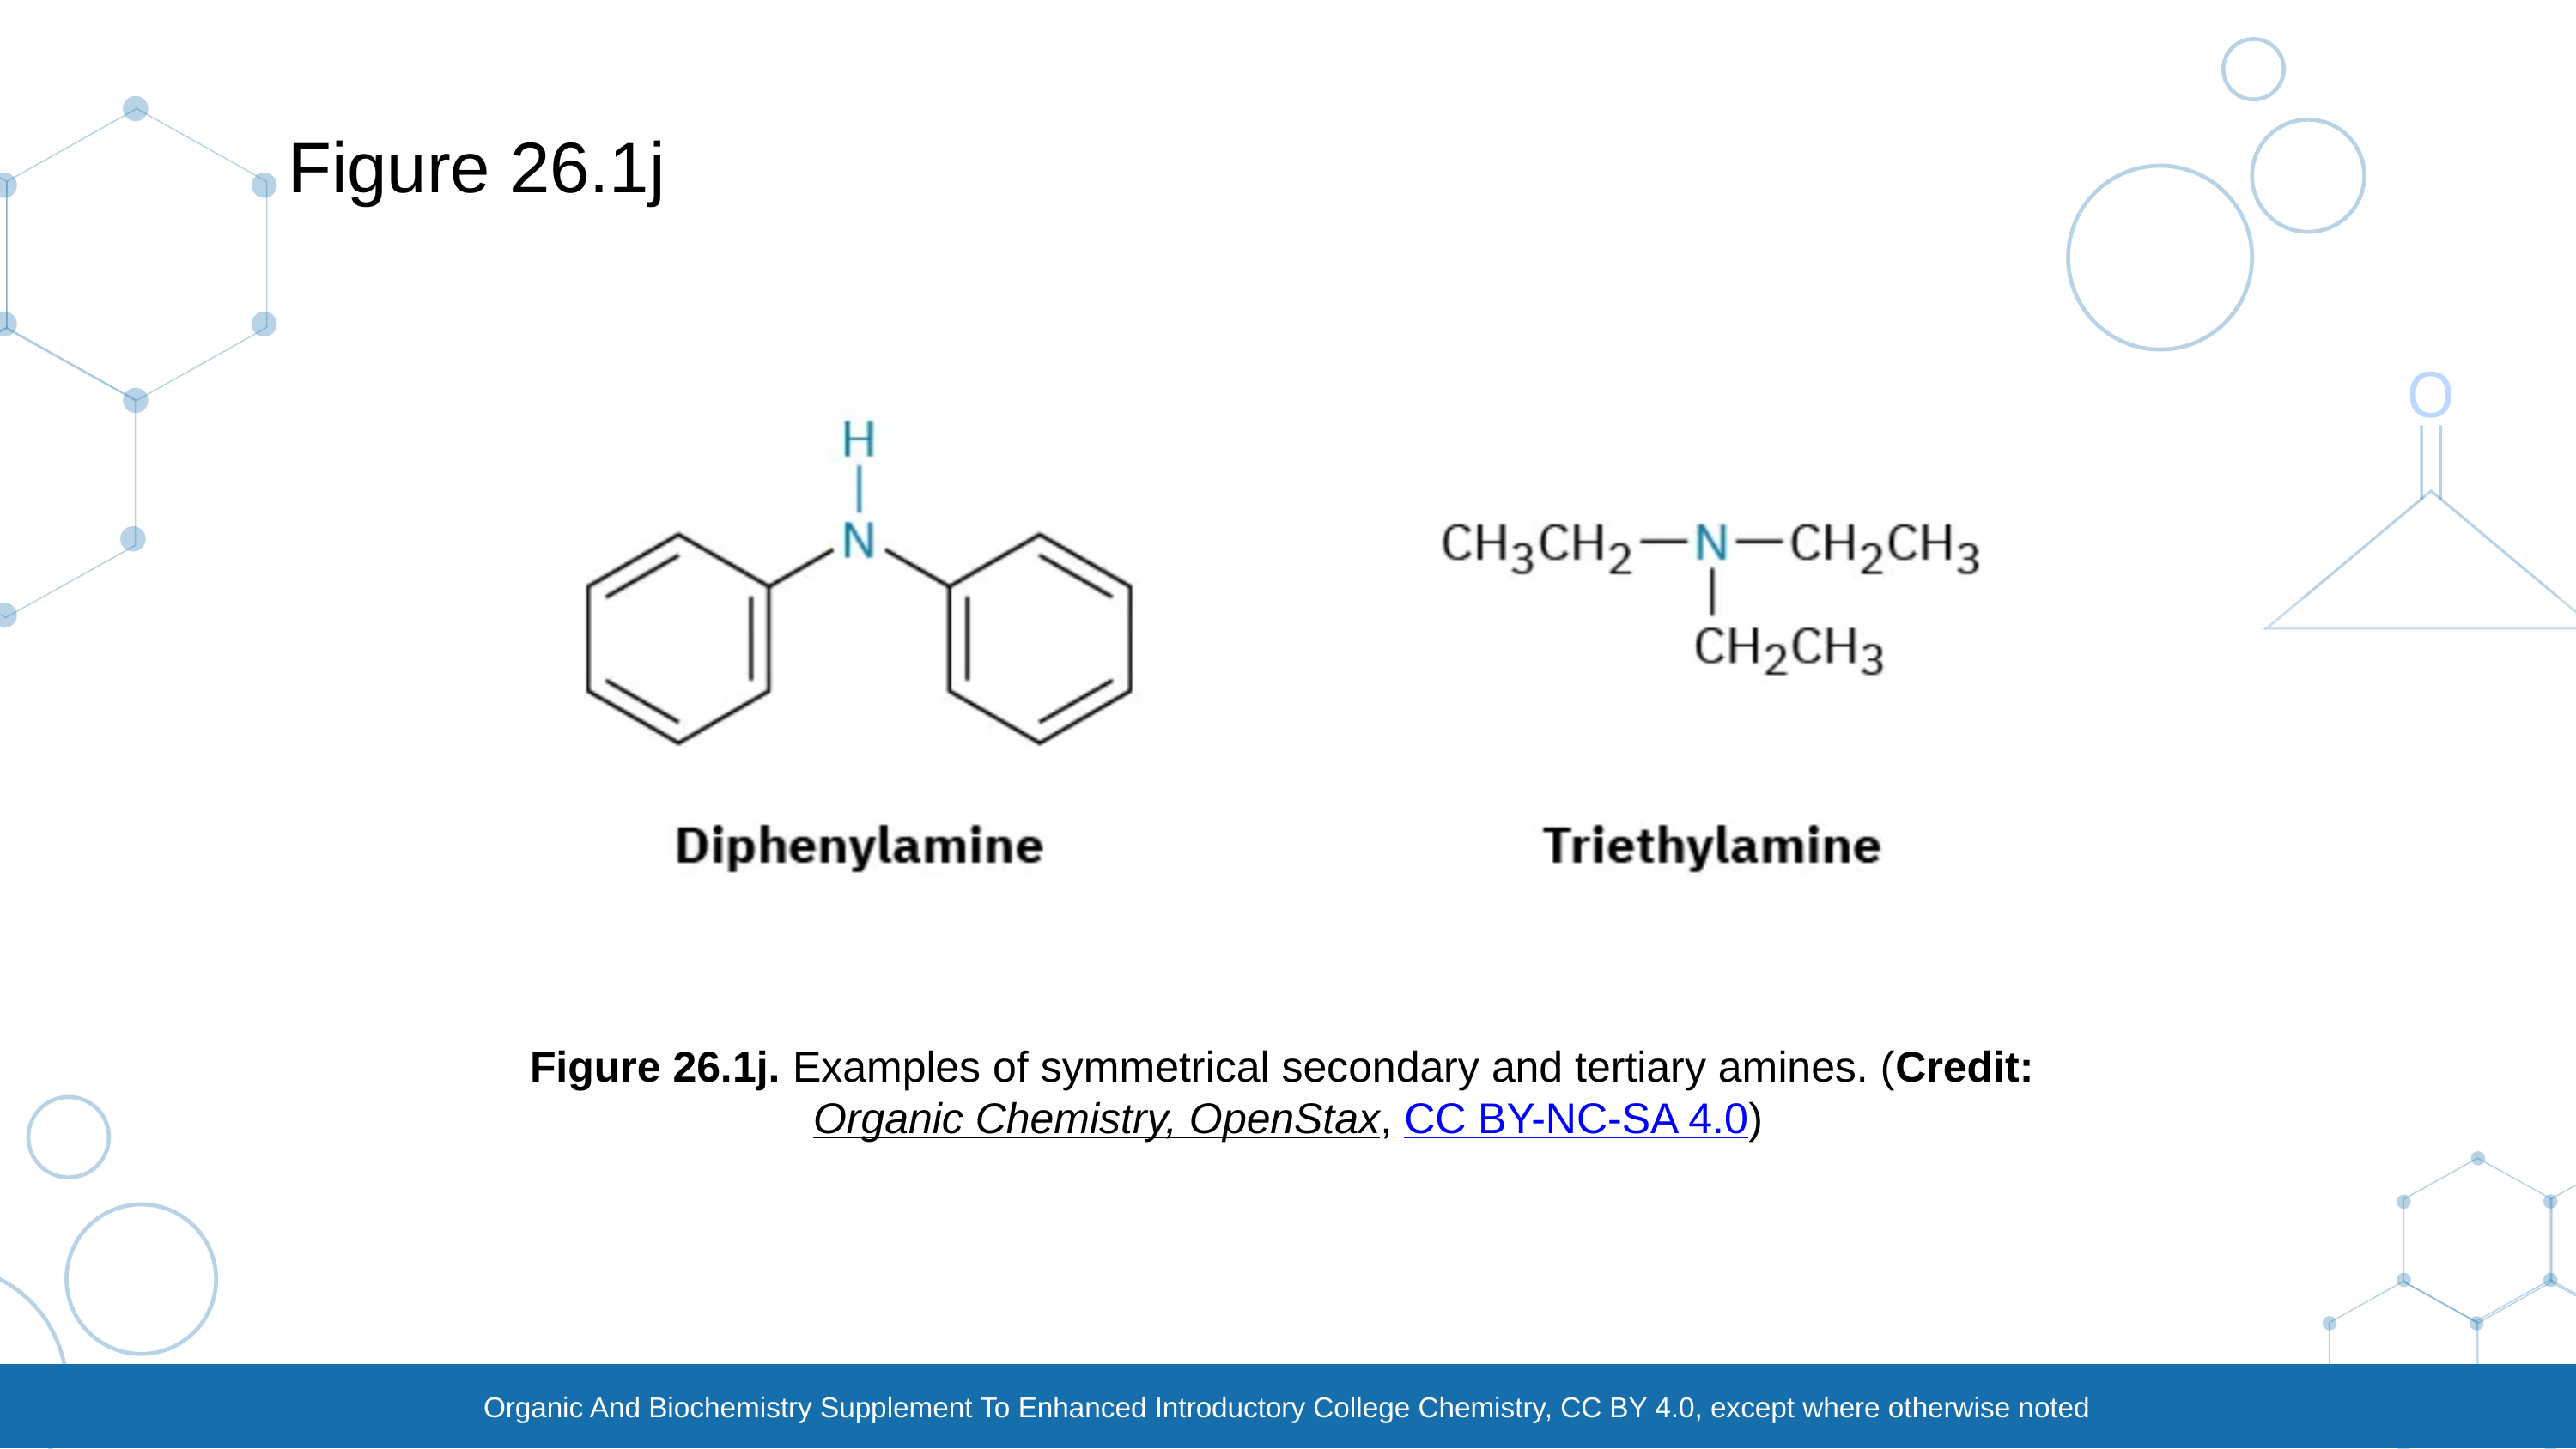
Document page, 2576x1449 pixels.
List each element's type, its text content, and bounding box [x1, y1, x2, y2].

title Figure 26.1j [275, 83, 1435, 245]
picture [497, 383, 2079, 886]
list Figure 26.1j. Examples of symmetrical secondary and tertiary amines. (Credit: Organic Chemistry, OpenStax, CC BY-NC-SA 4.0) [273, 1033, 2303, 1325]
footer Organic And Biochemistry Supplement To Enhanced Introductory College Chemistry, CC BY 4.0, except where otherwise noted [400, 1379, 2176, 1432]
